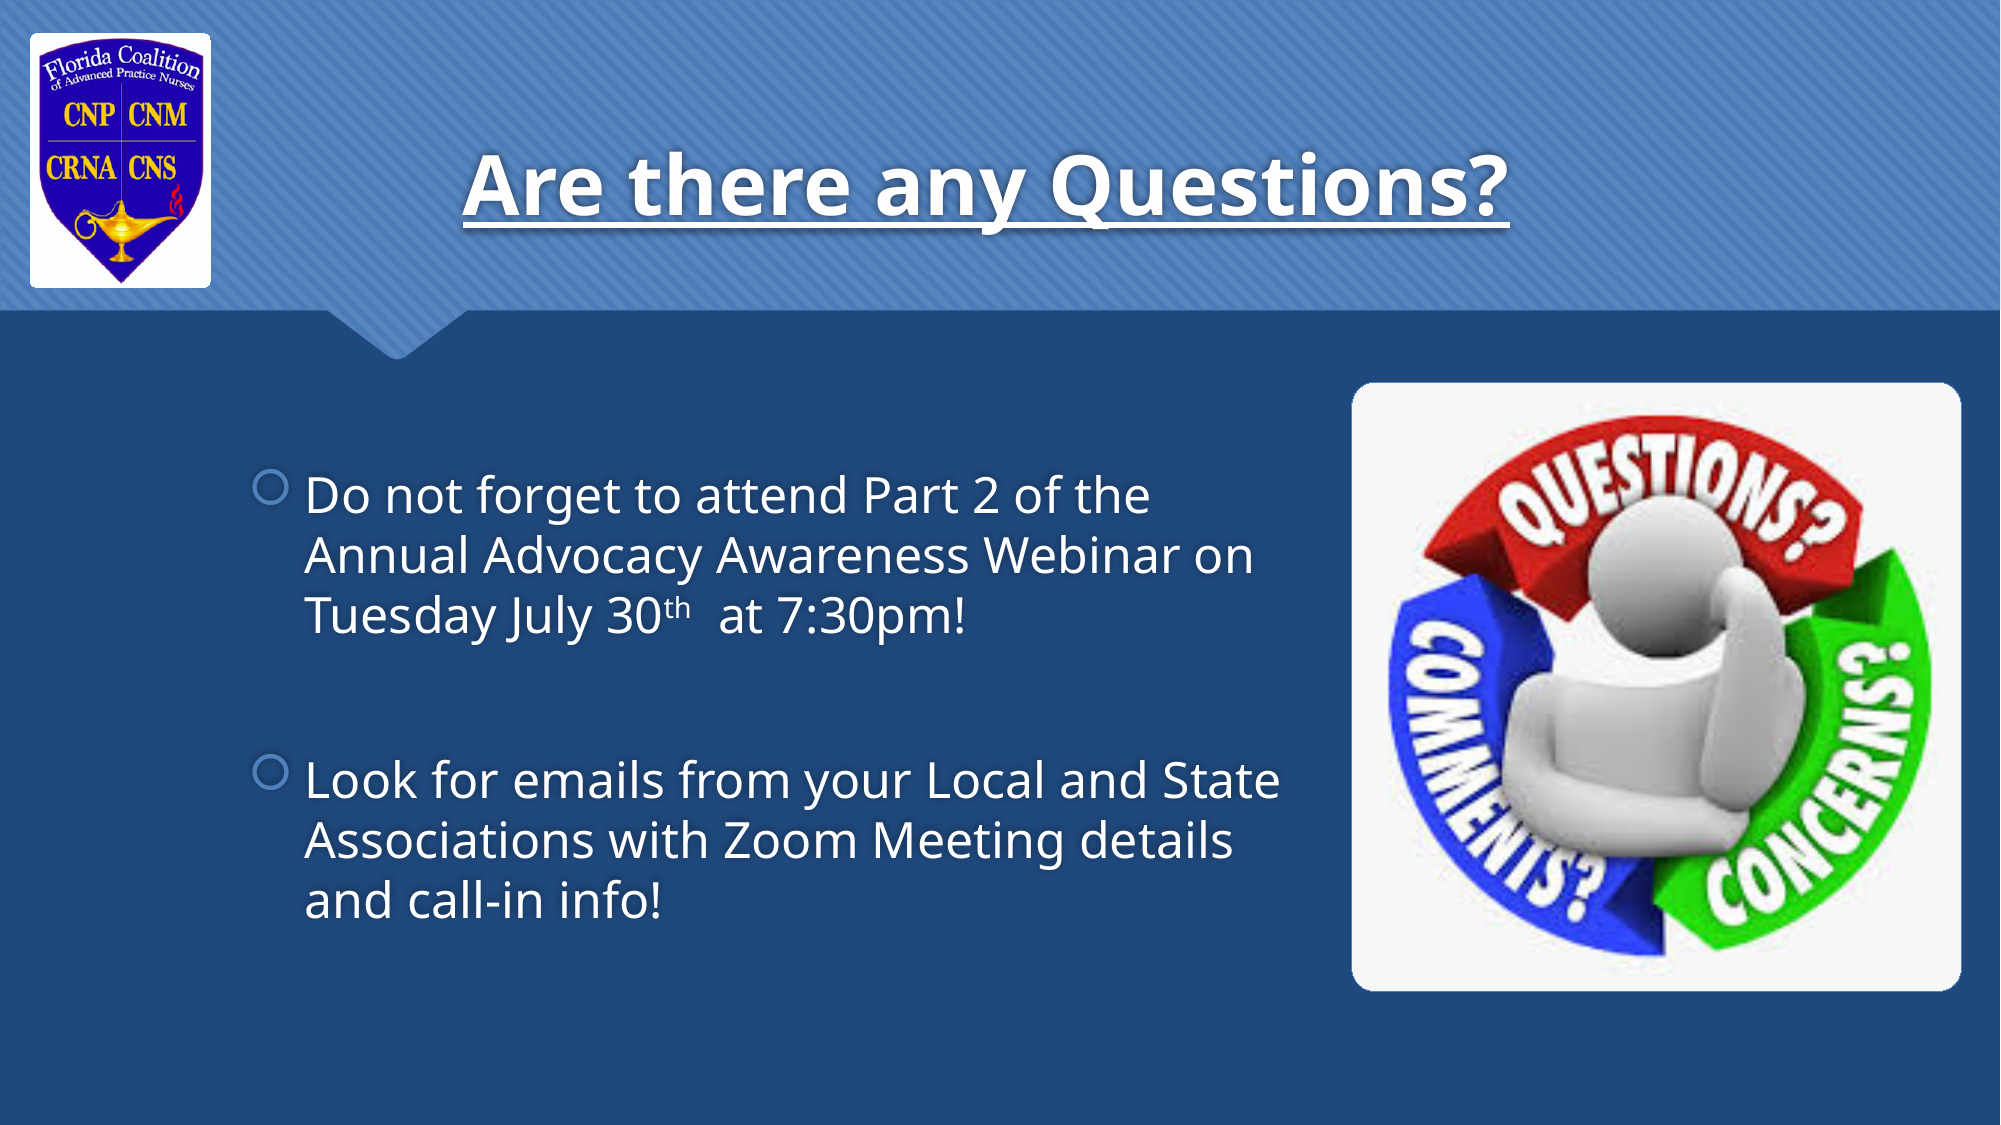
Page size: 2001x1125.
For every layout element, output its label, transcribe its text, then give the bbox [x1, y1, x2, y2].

picture [1351, 381, 1962, 992]
title Are there any Questions? [447, 80, 1553, 240]
picture [29, 32, 212, 289]
list Do not forget to attend Part 2 of the Annual Advocacy Awareness Webinar on Tuesday July 30th at 7:30pm! Look for emails from your Local and State Associations with Zoom Meeting details and call-in info! [233, 455, 1320, 1052]
